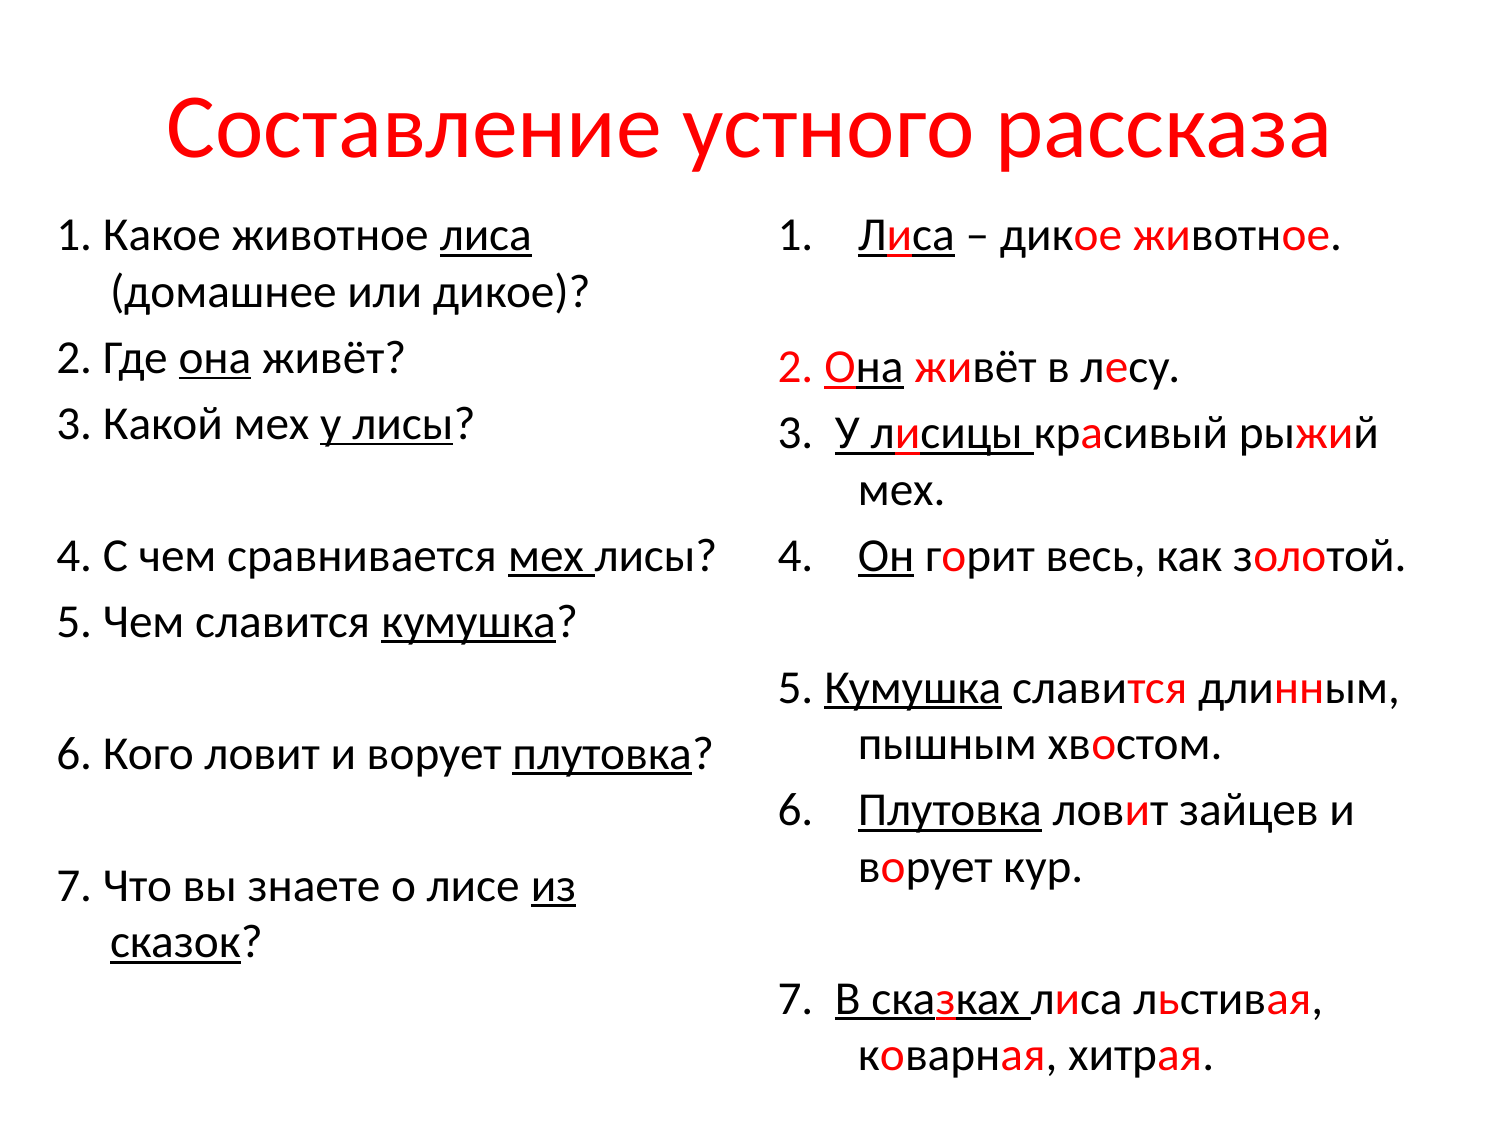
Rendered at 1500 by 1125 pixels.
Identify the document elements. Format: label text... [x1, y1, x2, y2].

title Cоставление устного рассказа [75, 45, 1425, 197]
list Лиса – дикое животное. 2. Она живёт в лесу. 3. У лисицы красивый рыжий мех. Он горит весь, как золотой. 5. Кумушка славится длинным, пышным хвостом. Плутовка ловит зайцев и ворует кур. 7. В сказках лиса льстивая, коварная, хитрая. [762, 196, 1471, 1094]
list 1. Какое животное лиса (домашнее или дикое)? 2. Где она живёт? 3. Какой мех у лисы? 4. С чем сравнивается мех лисы? 5. Чем славится кумушка? 6. Кого ловит и ворует плутовка? 7. Что вы знаете о лисе из сказок? [41, 196, 738, 1094]
